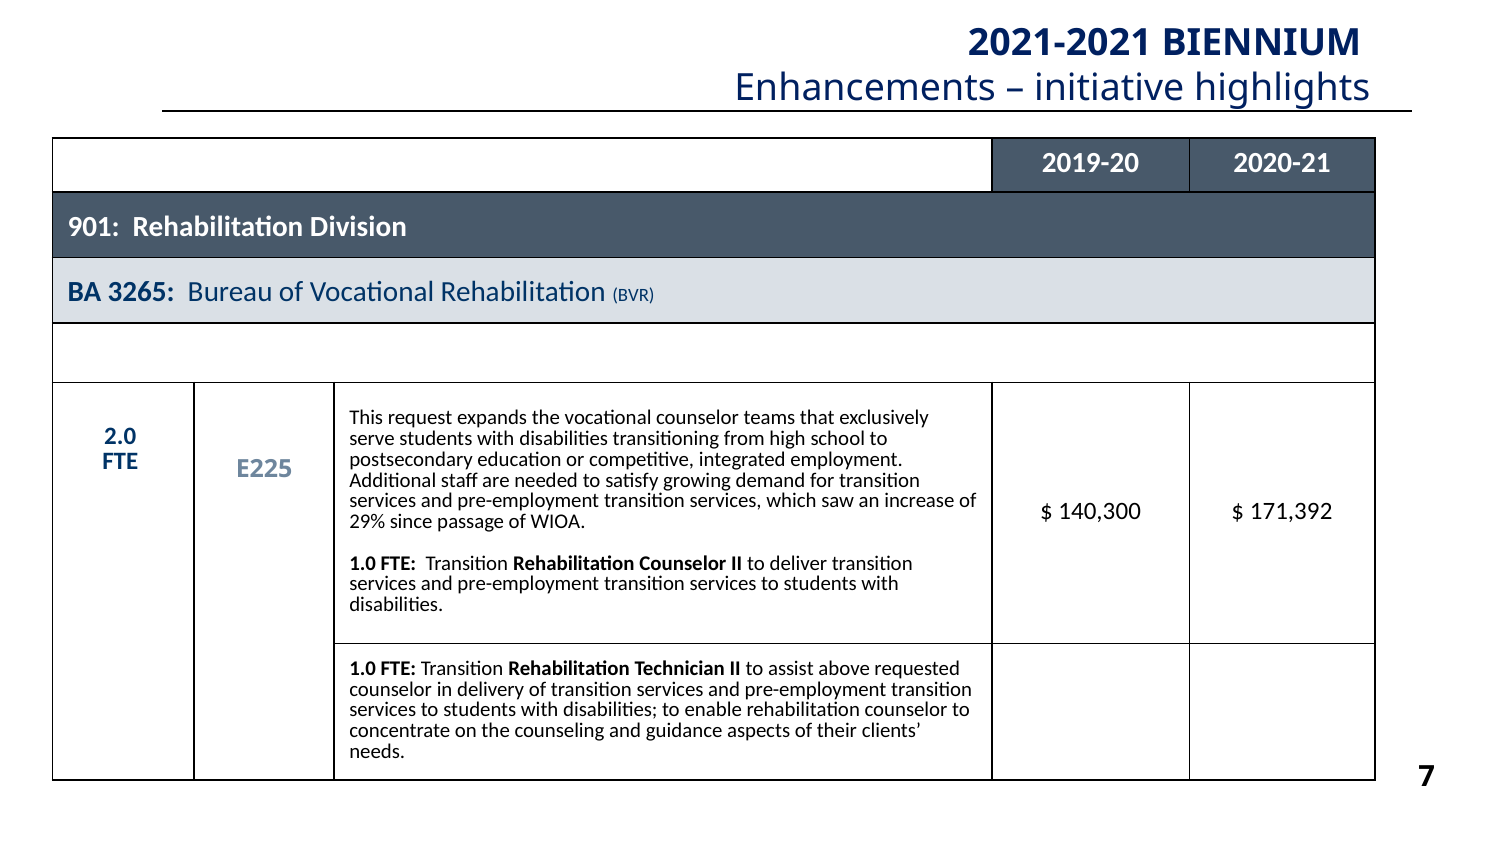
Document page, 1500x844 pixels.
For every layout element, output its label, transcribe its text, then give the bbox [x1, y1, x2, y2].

table_cell $ 171,392 [1190, 383, 1374, 643]
text_box 2021-2021 BIENNIUM Enhancements – initiative highlights [78, 10, 1386, 116]
table_cell 1.0 FTE: Transition Rehabilitation Technician II to assist above requested counselor in delivery of transition services and pre-employment transition services to students with disabilities; to enable rehabilitation counselor to concentrate on the counseling and guidance aspects of their clients’ needs. [335, 644, 991, 779]
slide_number 7 [1100, 750, 1450, 809]
table_header [53, 139, 991, 191]
table_header 2020-21 [1190, 139, 1374, 191]
table_cell E225 [195, 383, 333, 779]
table_cell 901: Rehabilitation Division [53, 193, 1374, 257]
table_cell [53, 324, 1374, 382]
table_cell 2.0 FTE [53, 383, 193, 779]
table_cell $ 140,300 [993, 383, 1189, 643]
table_header 2019-20 [993, 139, 1189, 191]
table_cell BA 3265: Bureau of Vocational Rehabilitation (BVR) [53, 258, 1374, 322]
table_cell [1190, 644, 1374, 750]
table_cell This request expands the vocational counselor teams that exclusively serve students with disabilities transitioning from high school to postsecondary education or competitive, integrated employment. Additional staff are needed to satisfy growing demand for transition services and pre-employment transition services, which saw an increase of 29% since passage of WIOA. 1.0 FTE: Transition Rehabilitation Counselor II to deliver transition services and pre-employment transition services to students with disabilities. [335, 383, 991, 643]
table_cell [993, 644, 1189, 779]
